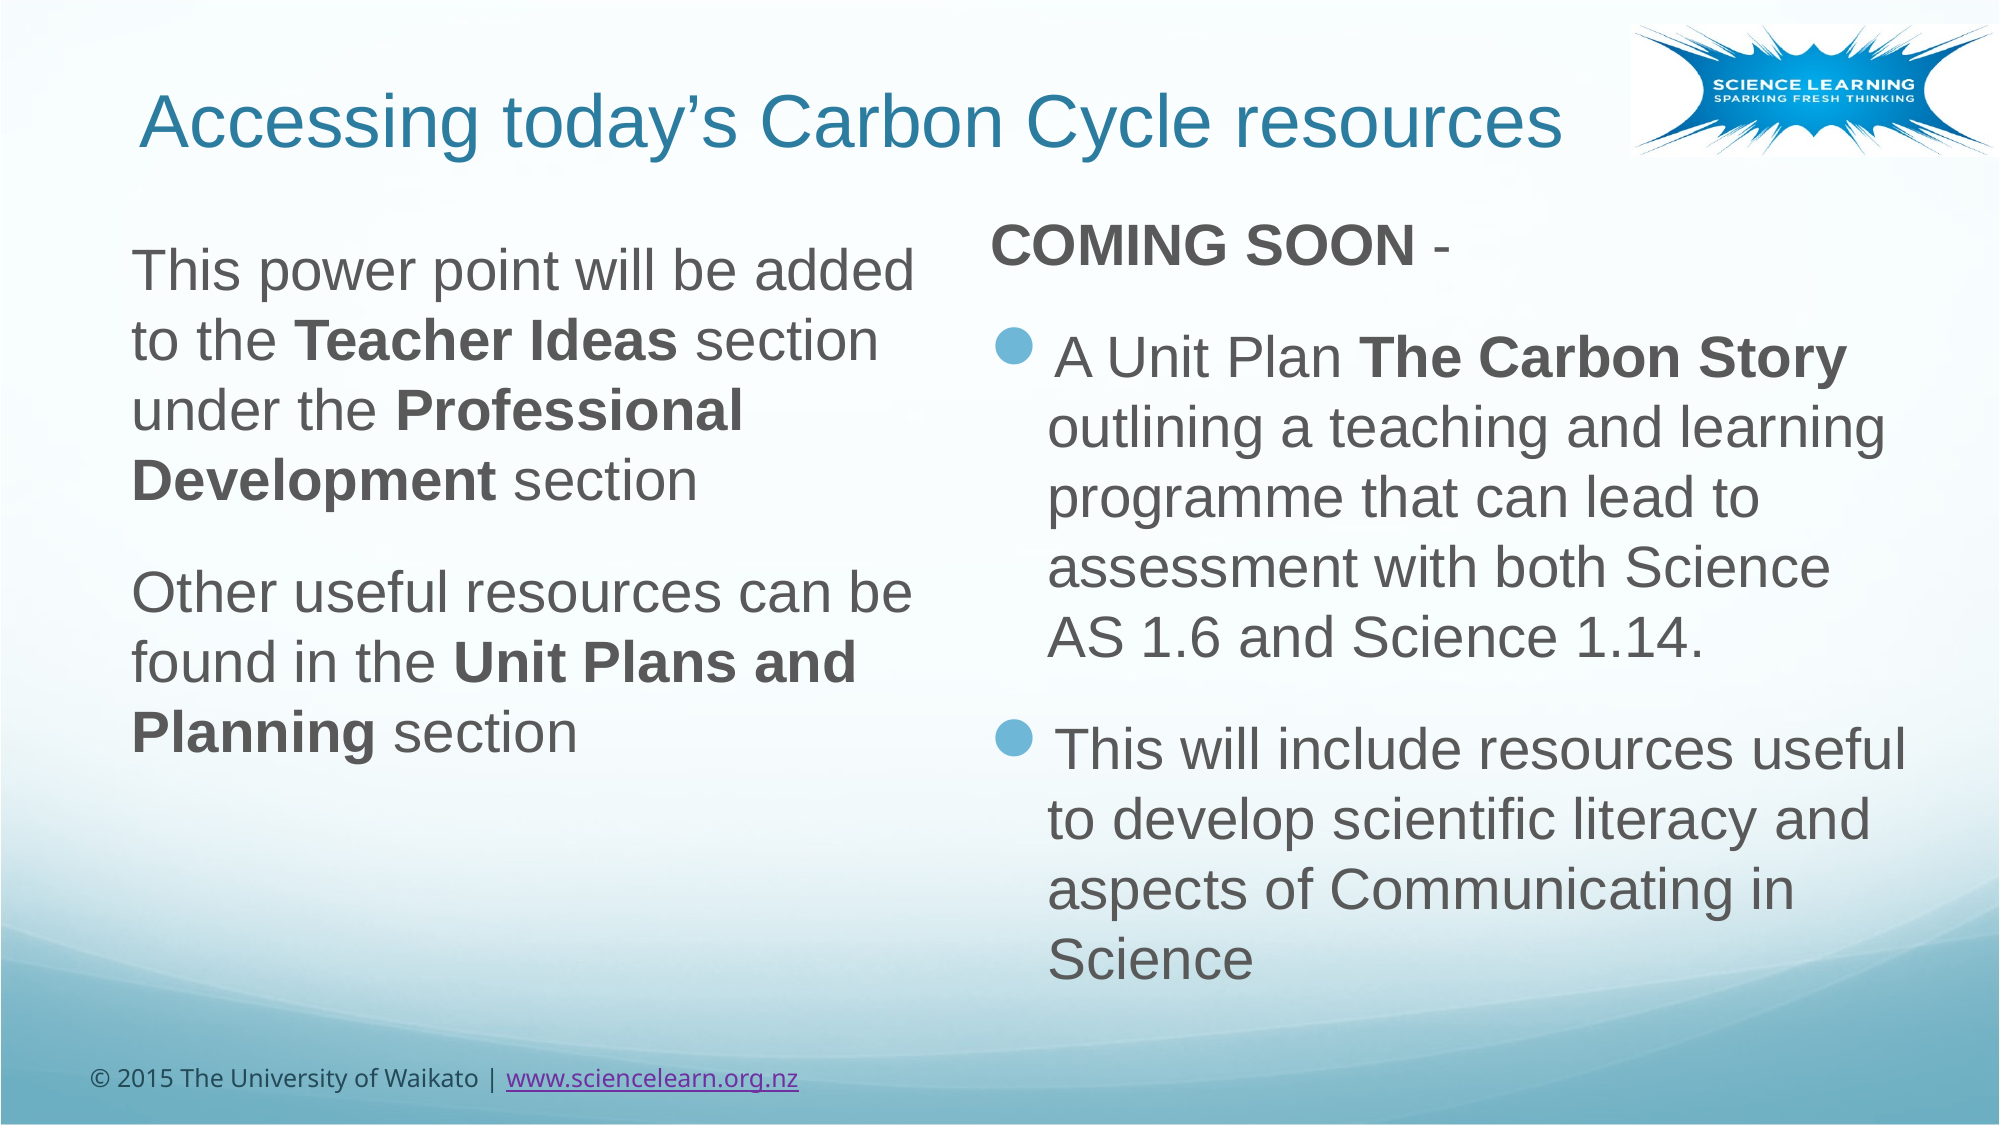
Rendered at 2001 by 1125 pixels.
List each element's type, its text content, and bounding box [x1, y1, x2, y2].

list This power point will be added to the Teacher Ideas section under the Professional Development section Other useful resources can be found in the Unit Plans and Planning section [116, 224, 957, 950]
list COMING SOON - A Unit Plan The Carbon Story outlining a teaching and learning programme that can lead to assessment with both Science AS 1.6 and Science 1.14. This will include resources useful to develop scientific literacy and aspects of Communicating in Science [975, 200, 1950, 840]
picture [0, 0, 2001, 1125]
title Accessing today’s Carbon Cycle resources [116, 100, 1588, 261]
text_box © 2015 The University of Waikato | www.sciencelearn.org.nz [74, 1049, 1057, 1110]
